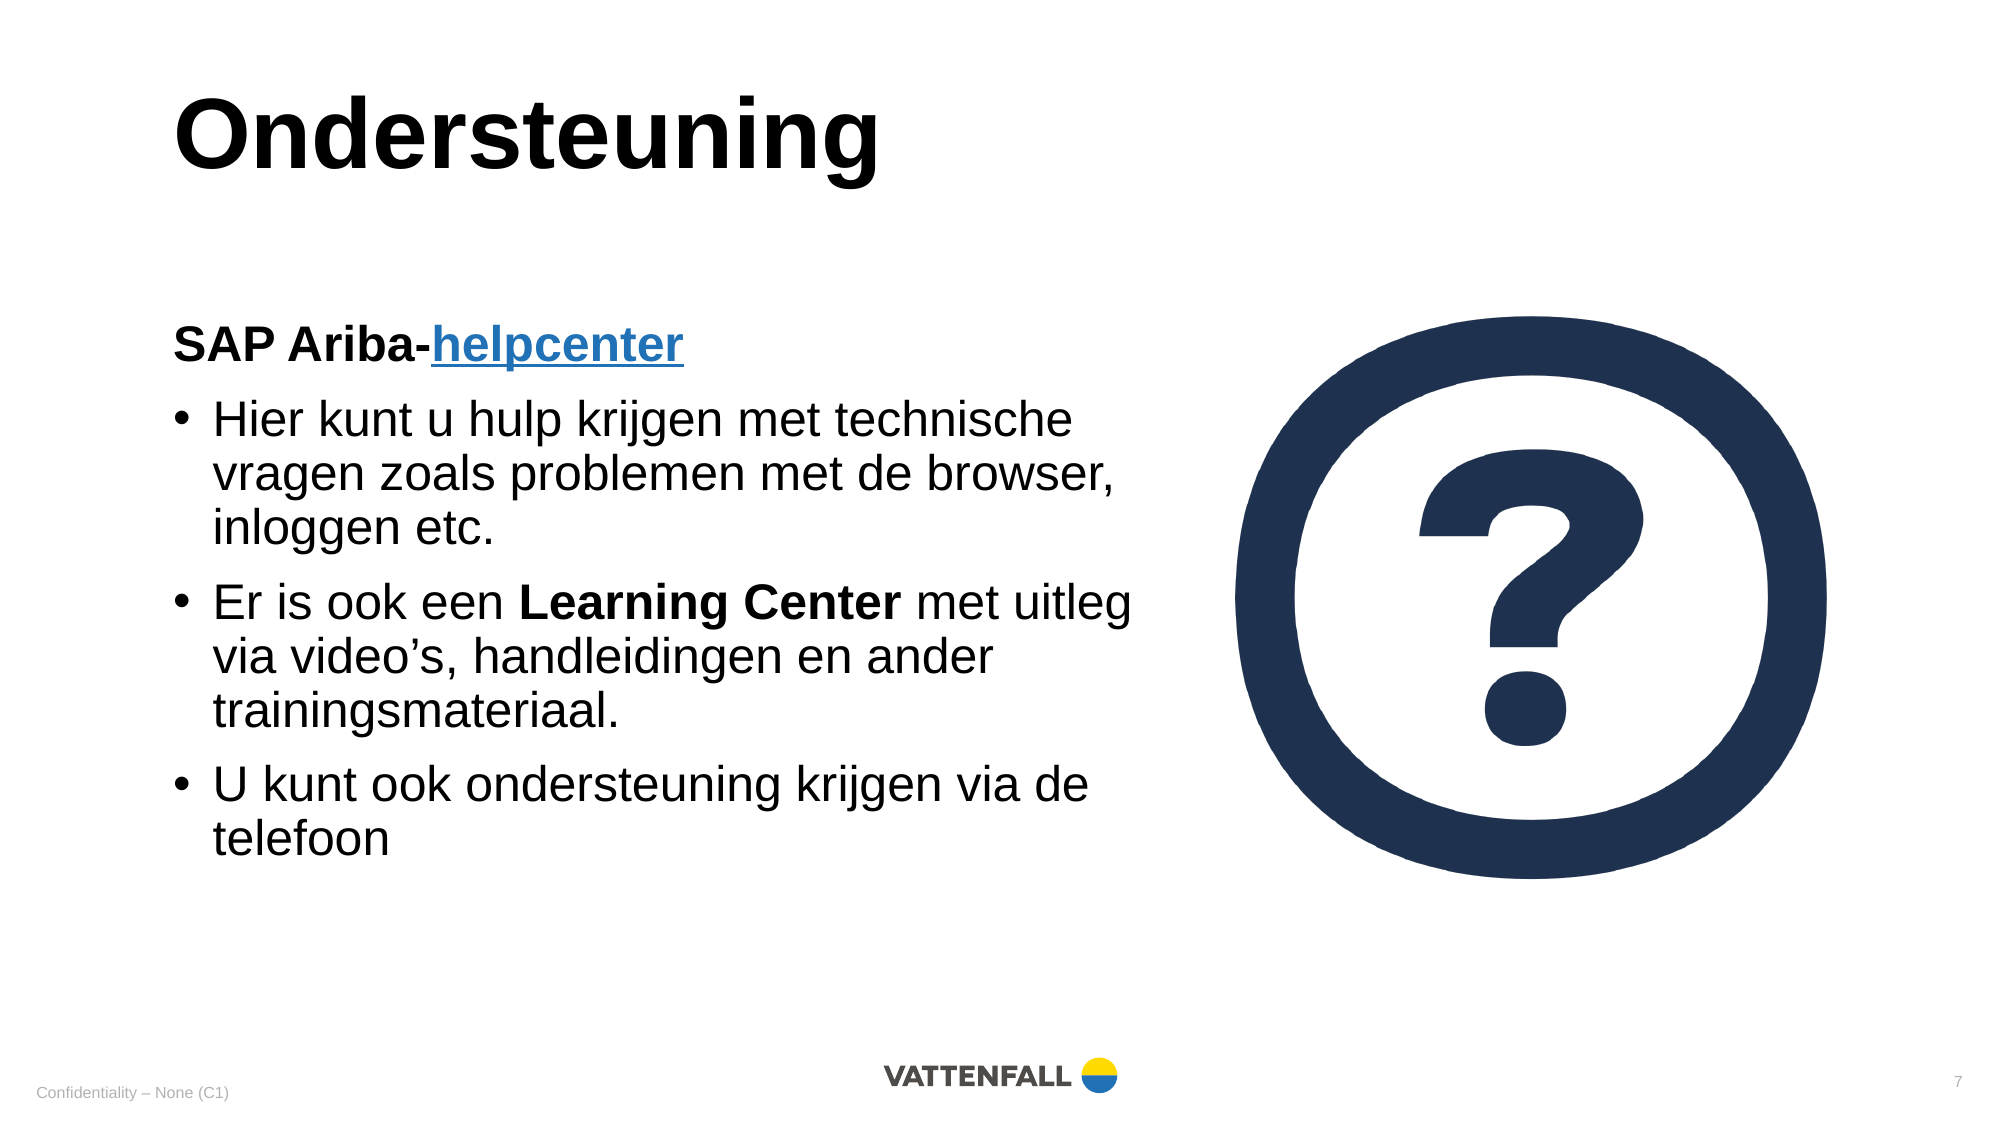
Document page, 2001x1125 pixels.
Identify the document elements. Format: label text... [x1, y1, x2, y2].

footer Confidentiality – None (C1) [36, 1079, 467, 1102]
slide_number 7 [1881, 1051, 1963, 1091]
title Ondersteuning [173, 86, 1827, 284]
list SAP Ariba-helpcenter Hier kunt u hulp krijgen met technische vragen zoals problemen met de browser, inloggen etc. Er is ook een Learning Center met uitleg via video’s, handleidingen en ander trainingsmateriaal. U kunt ook ondersteuning krijgen via de telefoon [173, 318, 1198, 658]
picture [1235, 301, 1827, 894]
